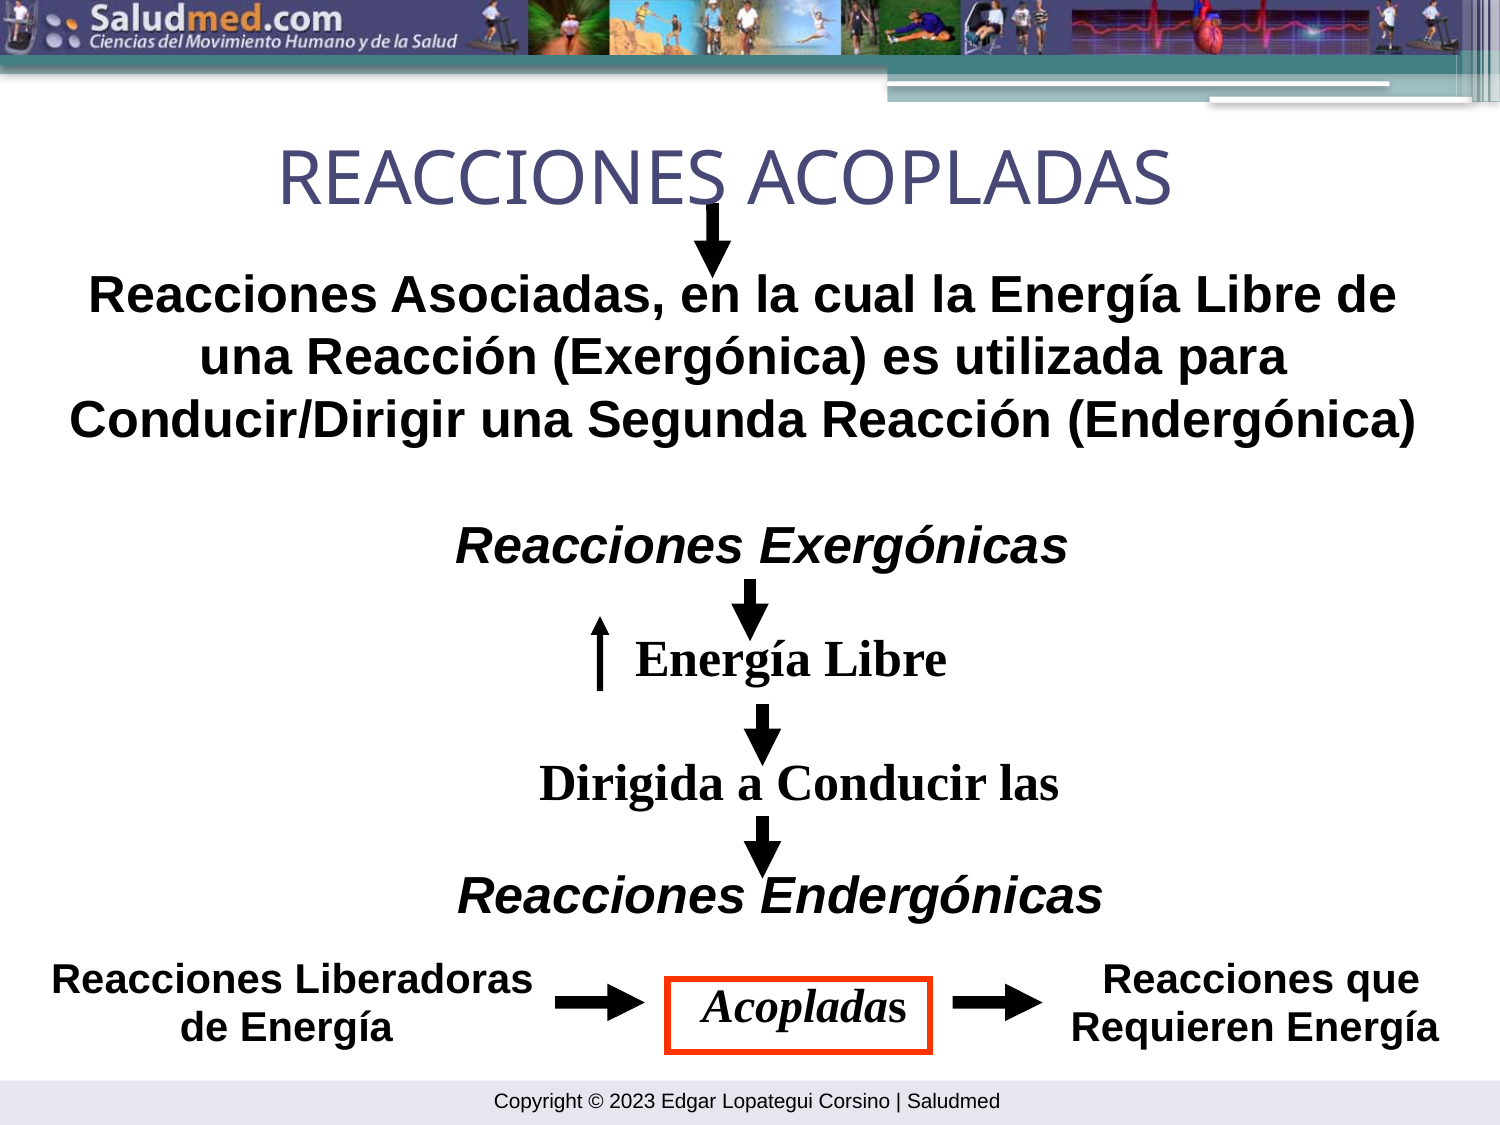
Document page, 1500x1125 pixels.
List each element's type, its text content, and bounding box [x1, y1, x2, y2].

text_box Reacciones que Requieren Energía [1030, 952, 1481, 1065]
text_box [555, 996, 645, 1009]
text_box [952, 996, 1043, 1009]
text_box Dirigida a Conducir las [500, 753, 1075, 817]
text_box [743, 578, 757, 642]
text_box Acopladas [667, 978, 931, 1053]
text_box Reacciones Exergónicas [424, 503, 1100, 567]
text_box Reacciones Asociadas, en la cual la Energía Libre de una Reacción (Exergónica) es utilizada para Conducir/Dirigir una Segunda Reacción (Endergónica) [37, 253, 1450, 454]
text_box Energía Libre [612, 628, 963, 692]
text_box [706, 203, 719, 279]
text_box [593, 616, 607, 692]
text_box Reacciones Endergónicas [425, 866, 1138, 929]
text_box REACCIONES ACOPLADAS [109, 120, 1341, 203]
text_box Reacciones Liberadoras de Energía [17, 952, 556, 1065]
picture [0, 0, 1460, 55]
